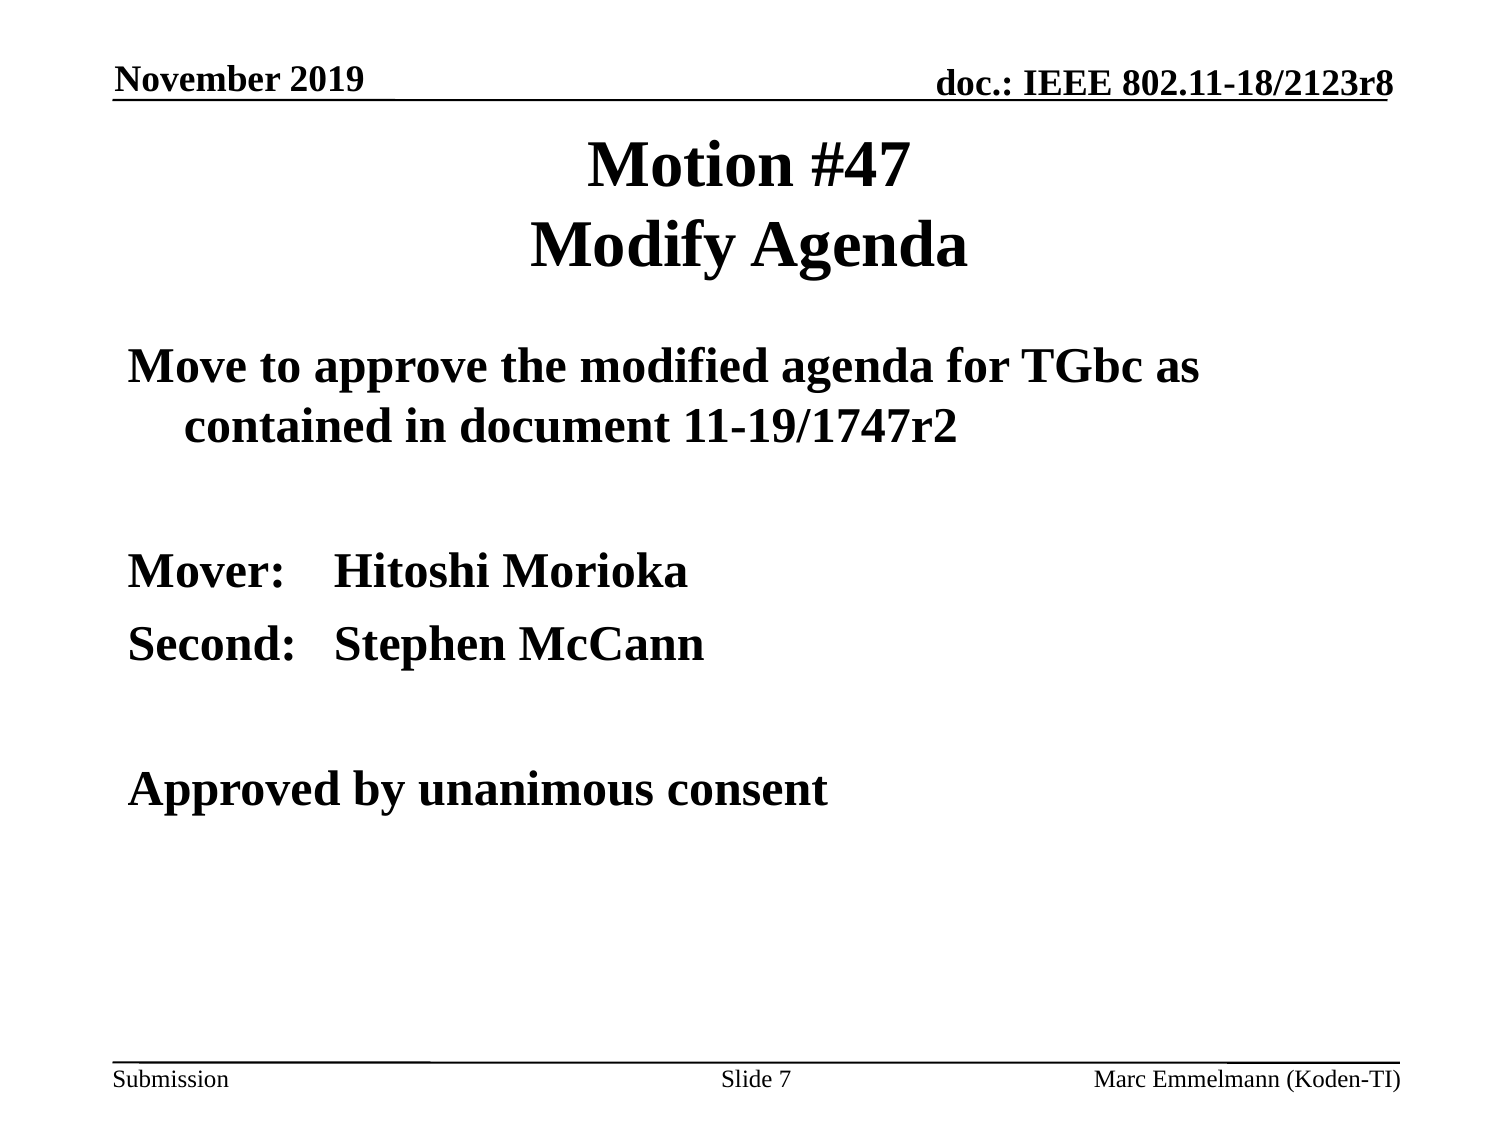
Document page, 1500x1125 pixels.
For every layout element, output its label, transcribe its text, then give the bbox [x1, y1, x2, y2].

footer Marc Emmelmann (Koden-TI) [878, 1061, 1402, 1093]
slide_number Slide 7 [712, 1061, 800, 1123]
title Motion #47 Modify Agenda [112, 112, 1388, 288]
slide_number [114, 54, 423, 100]
list Move to approve the modified agenda for TGbc as contained in document 11-19/1747r2 Mover: Hitoshi Morioka Second: Stephen McCann Approved by unanimous consent [112, 324, 1388, 1000]
